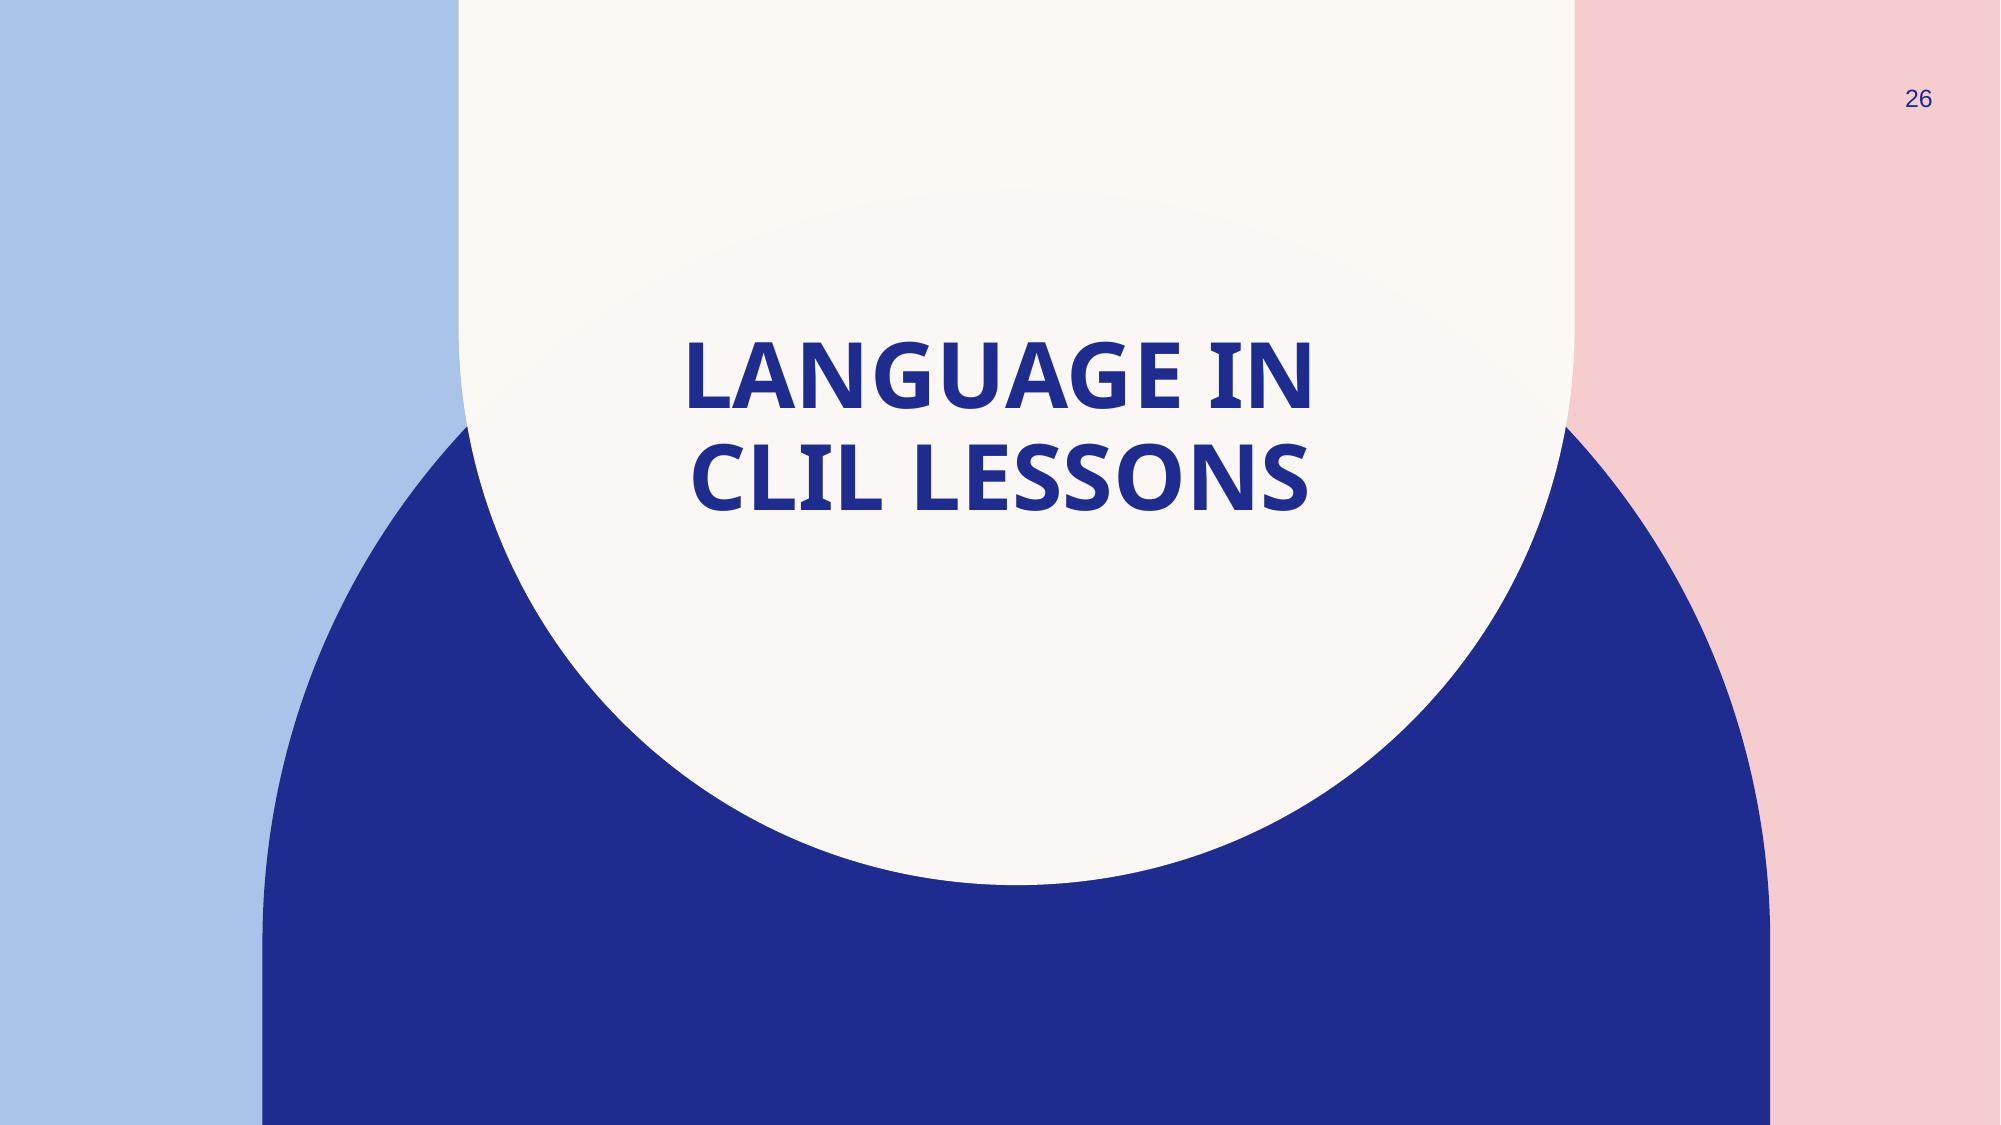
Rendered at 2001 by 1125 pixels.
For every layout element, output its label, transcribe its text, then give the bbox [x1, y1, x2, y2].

slide_number 26 [1838, 75, 2000, 121]
title Language in CLIL Lessons [558, 325, 1442, 527]
